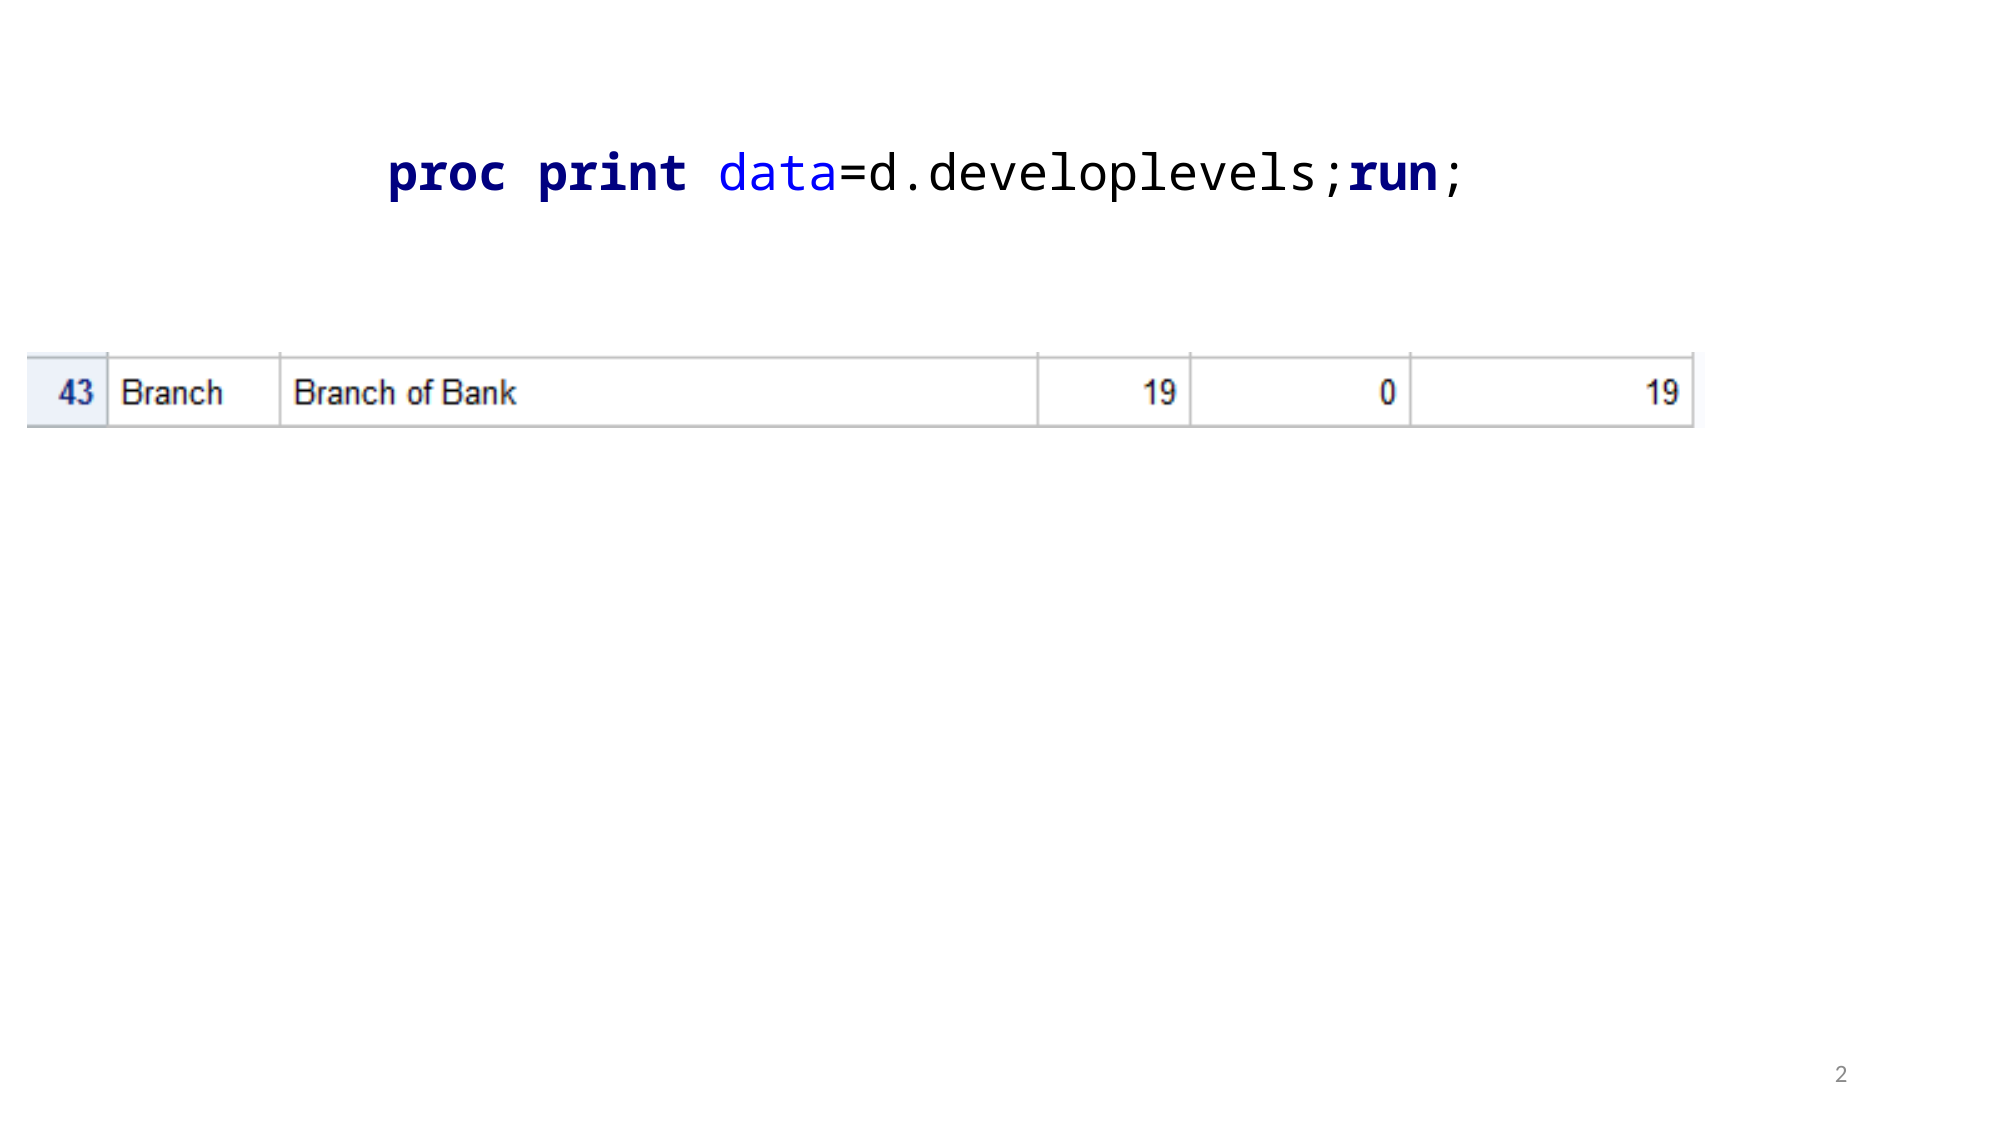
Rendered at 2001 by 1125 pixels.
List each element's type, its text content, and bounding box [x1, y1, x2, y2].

slide_number 2 [1412, 1042, 1863, 1103]
text_box proc print data=d.developlevels;run; [373, 132, 1484, 208]
picture [27, 352, 1705, 428]
